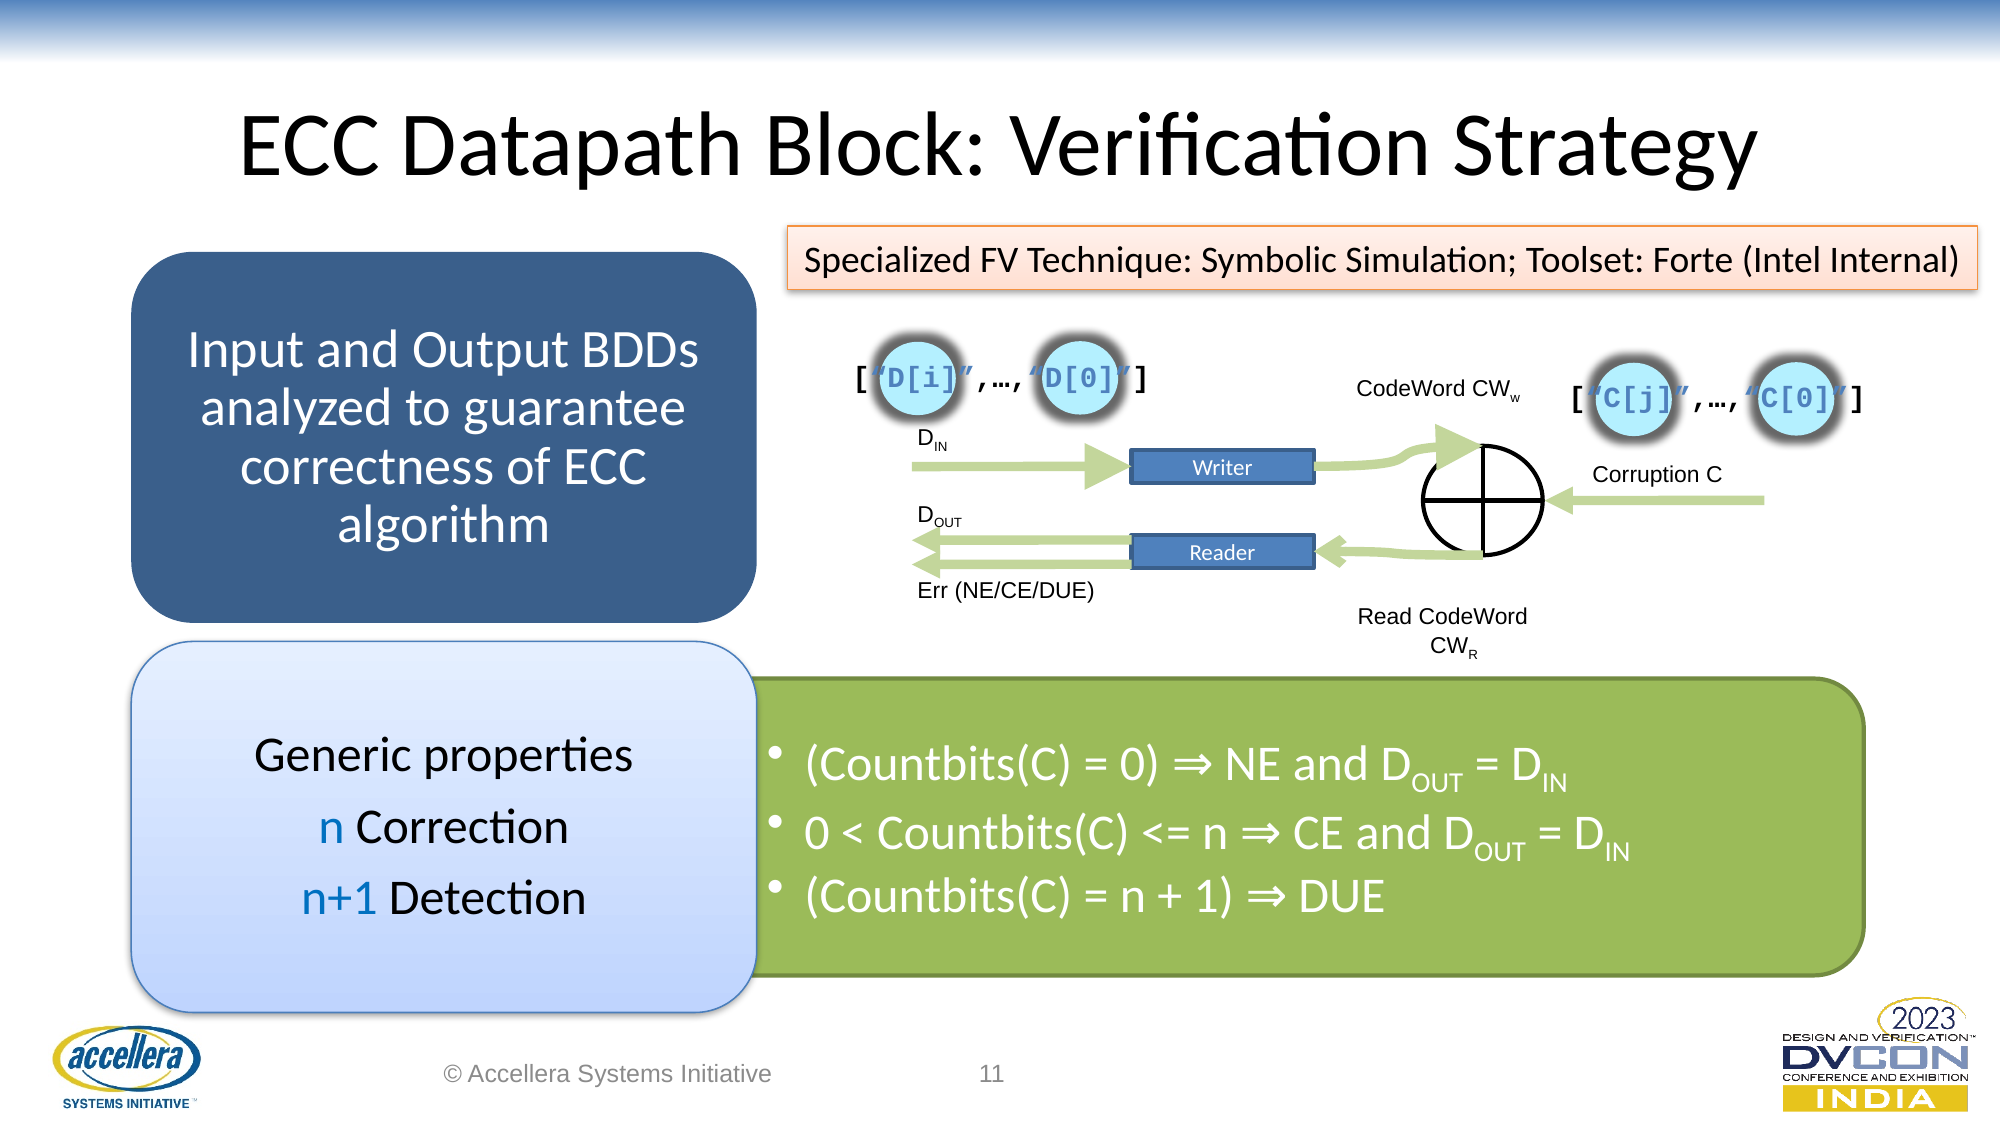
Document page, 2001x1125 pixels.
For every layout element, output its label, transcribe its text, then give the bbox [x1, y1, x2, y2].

slide_number 11 [800, 1042, 1184, 1103]
text_box (Countbits(C) = 0) ⇒ NE and DOUT = DIN 0 < Countbits(C) <= n ⇒ CE and DOUT = DIN (Countbits(C) = n + 1) ⇒ DUE [754, 676, 1866, 978]
title ECC Datapath Block: Verification Strategy [99, 45, 1900, 233]
picture [48, 1021, 204, 1112]
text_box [837, 340, 1885, 667]
footer © Accellera Systems Initiative [366, 1042, 800, 1103]
text_box Input and Output BDDs analyzed to guarantee correctness of ECC algorithm [129, 249, 759, 625]
text_box Generic properties n Correction n+1 Detection [130, 640, 758, 1014]
text_box Specialized FV Technique: Symbolic Simulation; Toolset: Forte (Intel Internal) [787, 225, 1978, 290]
picture [1782, 996, 1976, 1112]
